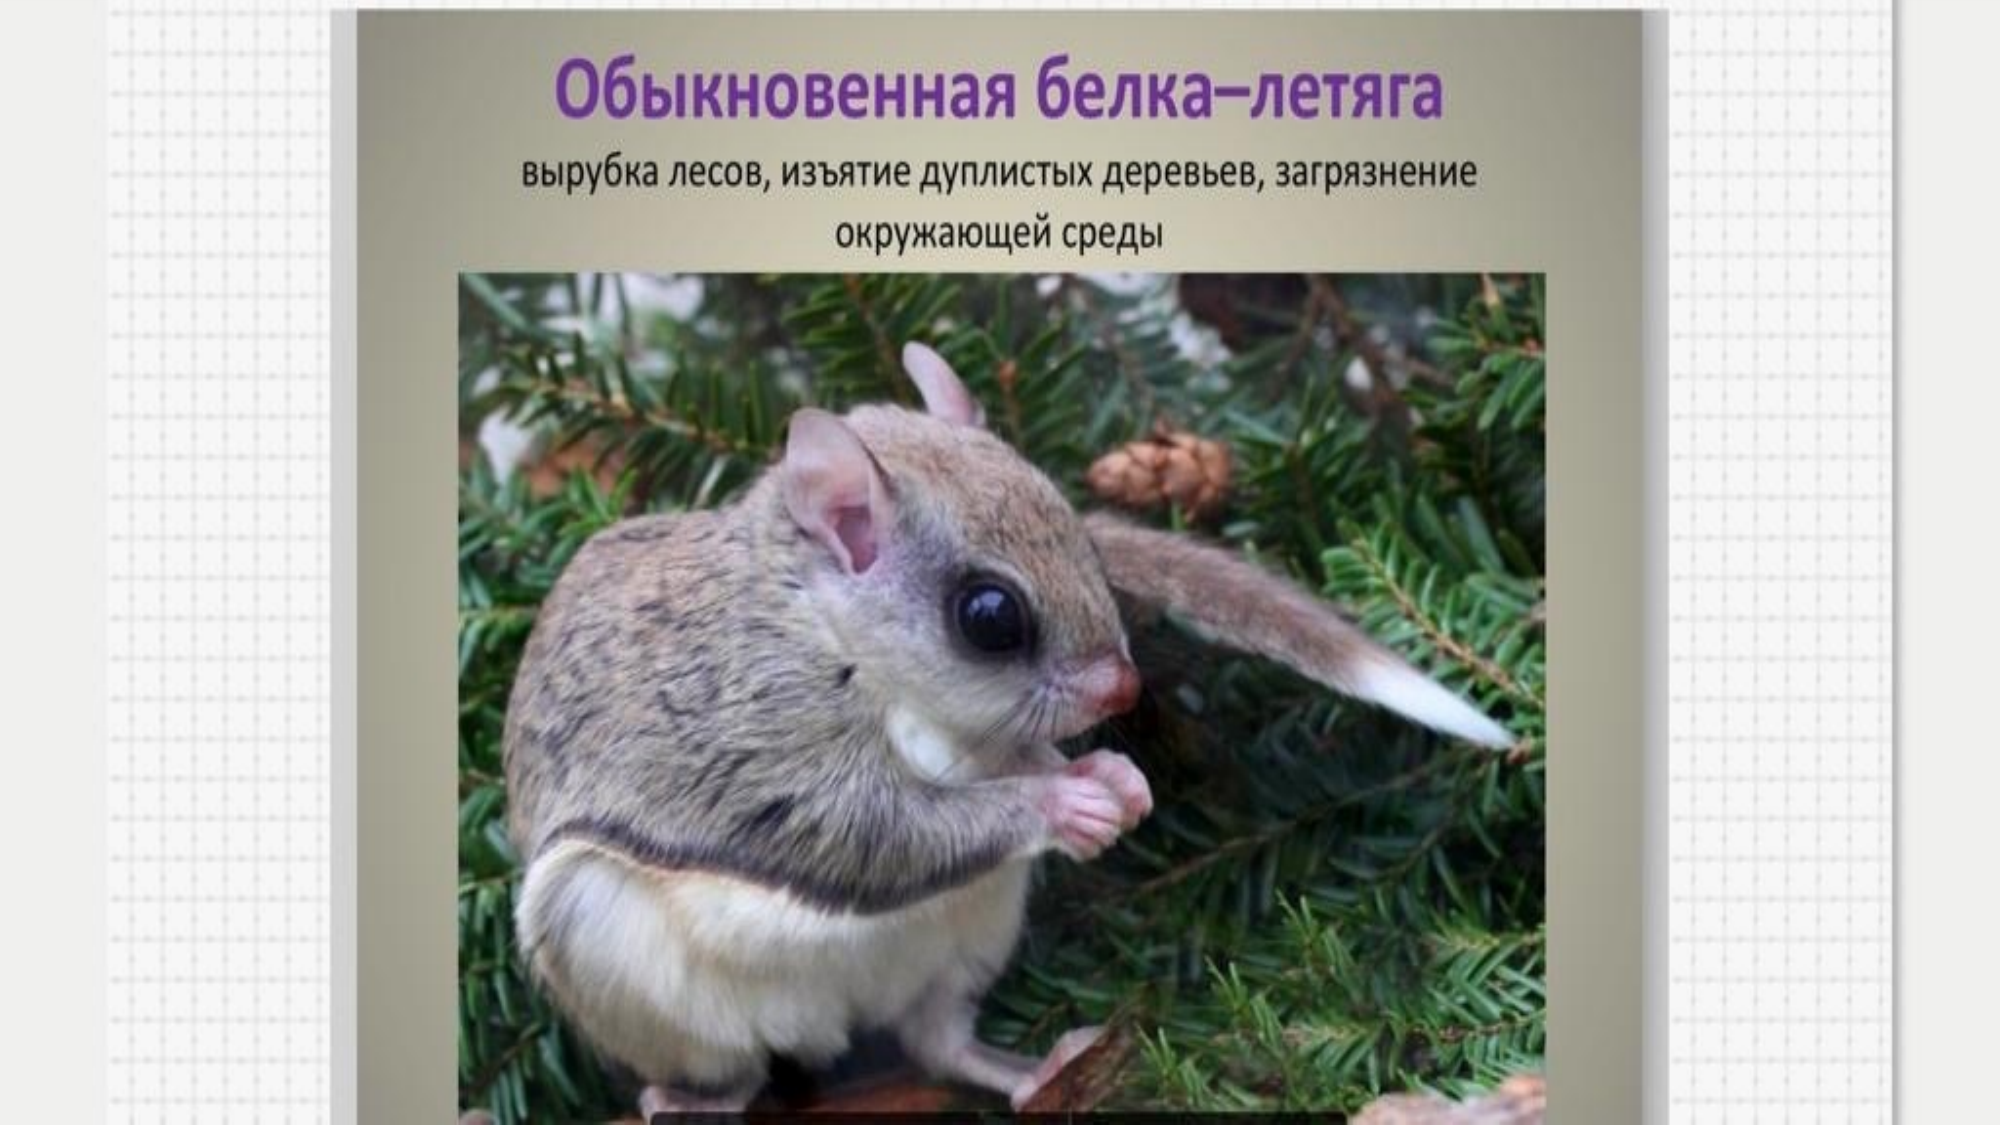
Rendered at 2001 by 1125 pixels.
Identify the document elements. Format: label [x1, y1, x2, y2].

list [0, 0, 2000, 1125]
